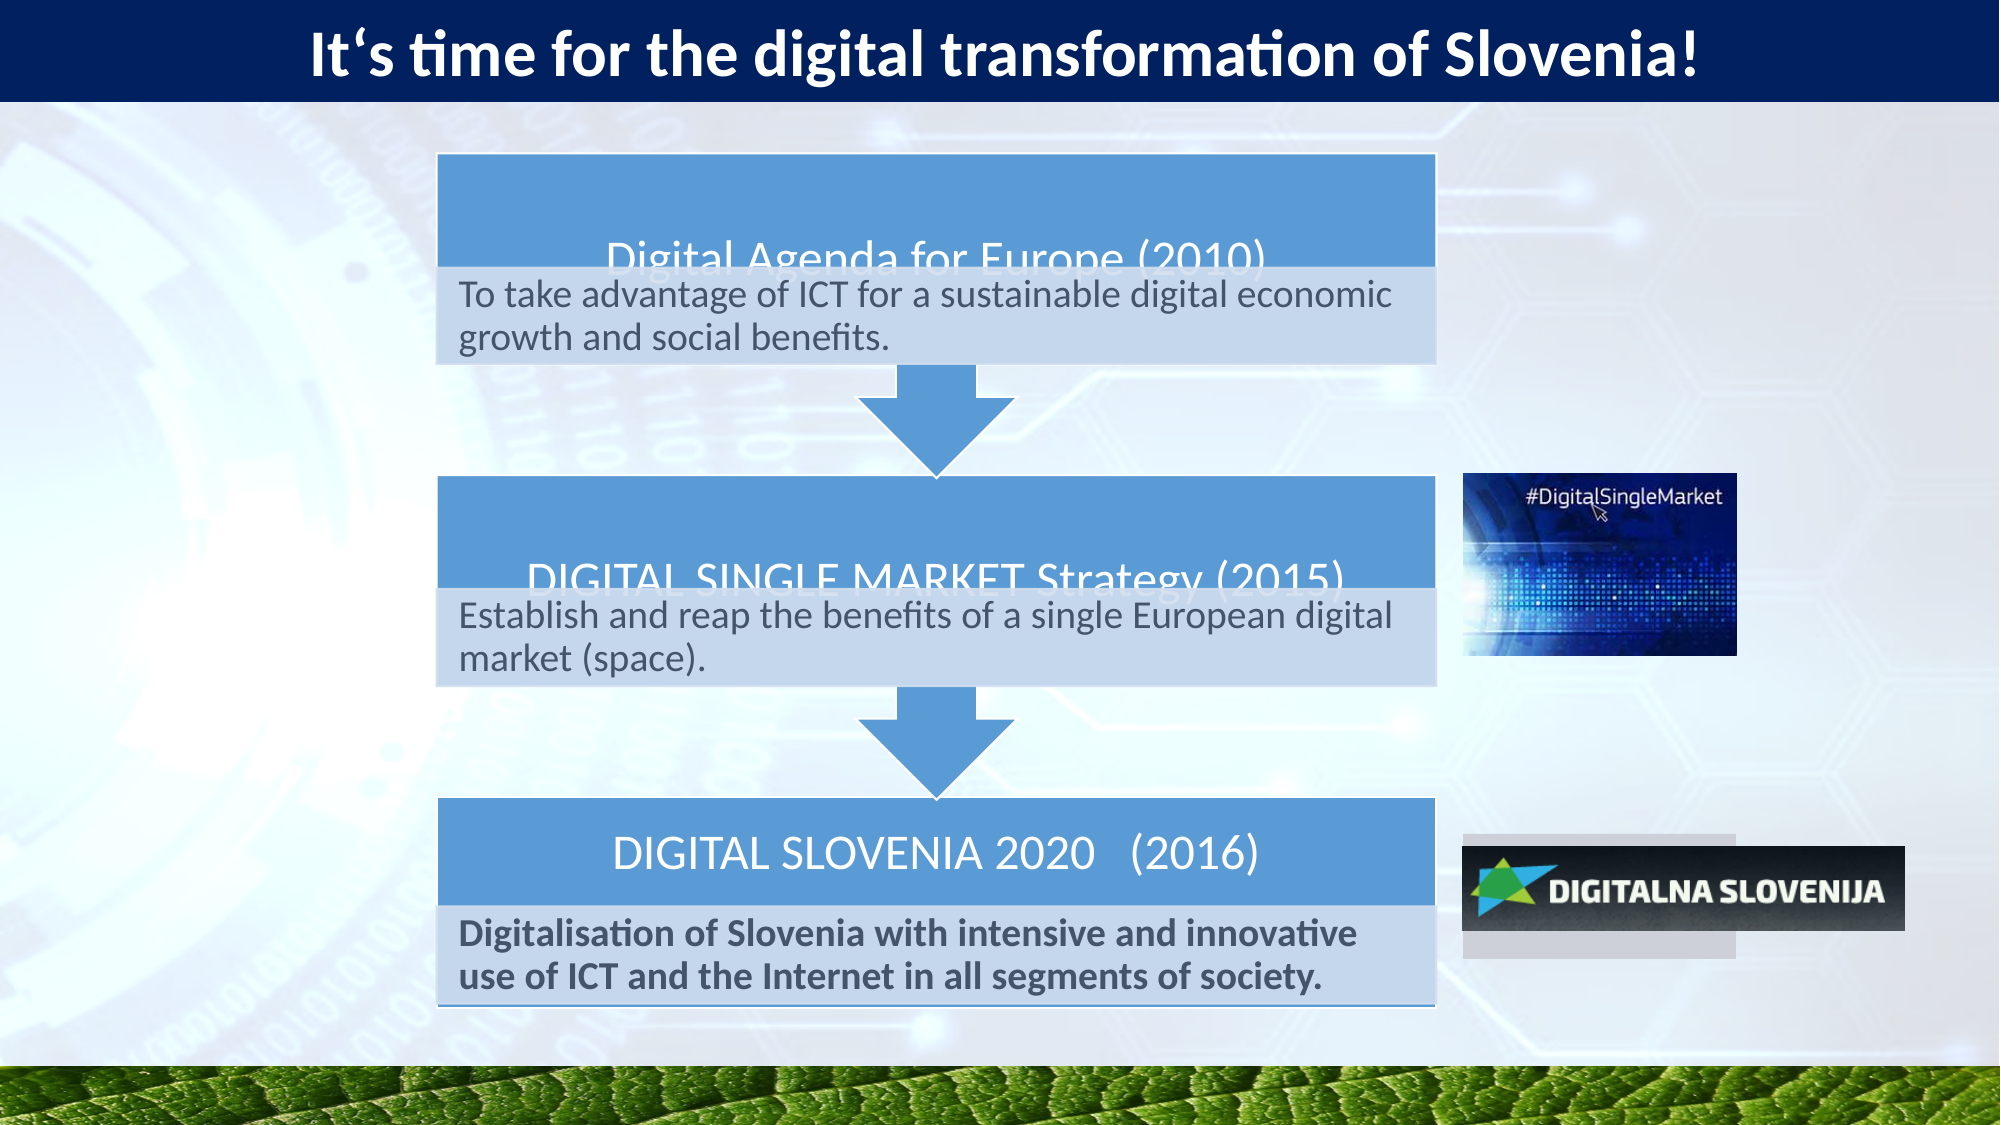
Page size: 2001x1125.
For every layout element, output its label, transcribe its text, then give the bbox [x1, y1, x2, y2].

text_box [436, 153, 1437, 1008]
picture [0, 102, 2000, 1125]
text_box It‘s time for the digital transformation of Slovenia! [295, 2, 1717, 98]
text_box [0, 0, 1999, 102]
